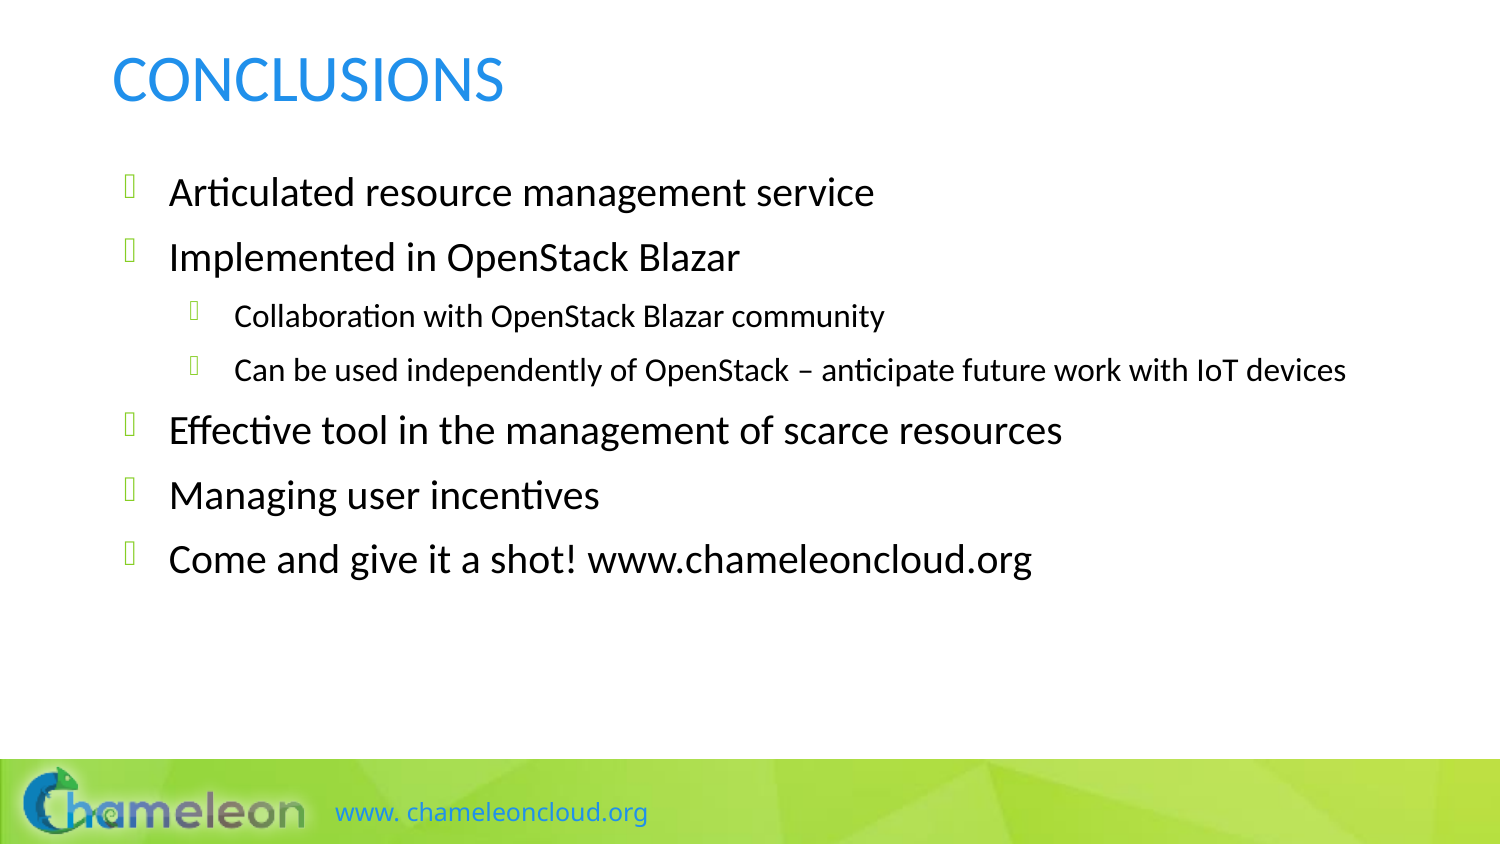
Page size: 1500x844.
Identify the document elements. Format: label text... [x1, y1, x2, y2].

list Articulated resource management service Implemented in OpenStack Blazar Collaboration with OpenStack Blazar community Can be used independently of OpenStack – anticipate future work with IoT devices Effective tool in the management of scarce resources Managing user incentives Come and give it a shot! www.chameleoncloud.org [112, 157, 1388, 748]
picture [0, 759, 1500, 844]
title Conclusions [112, 4, 1388, 146]
